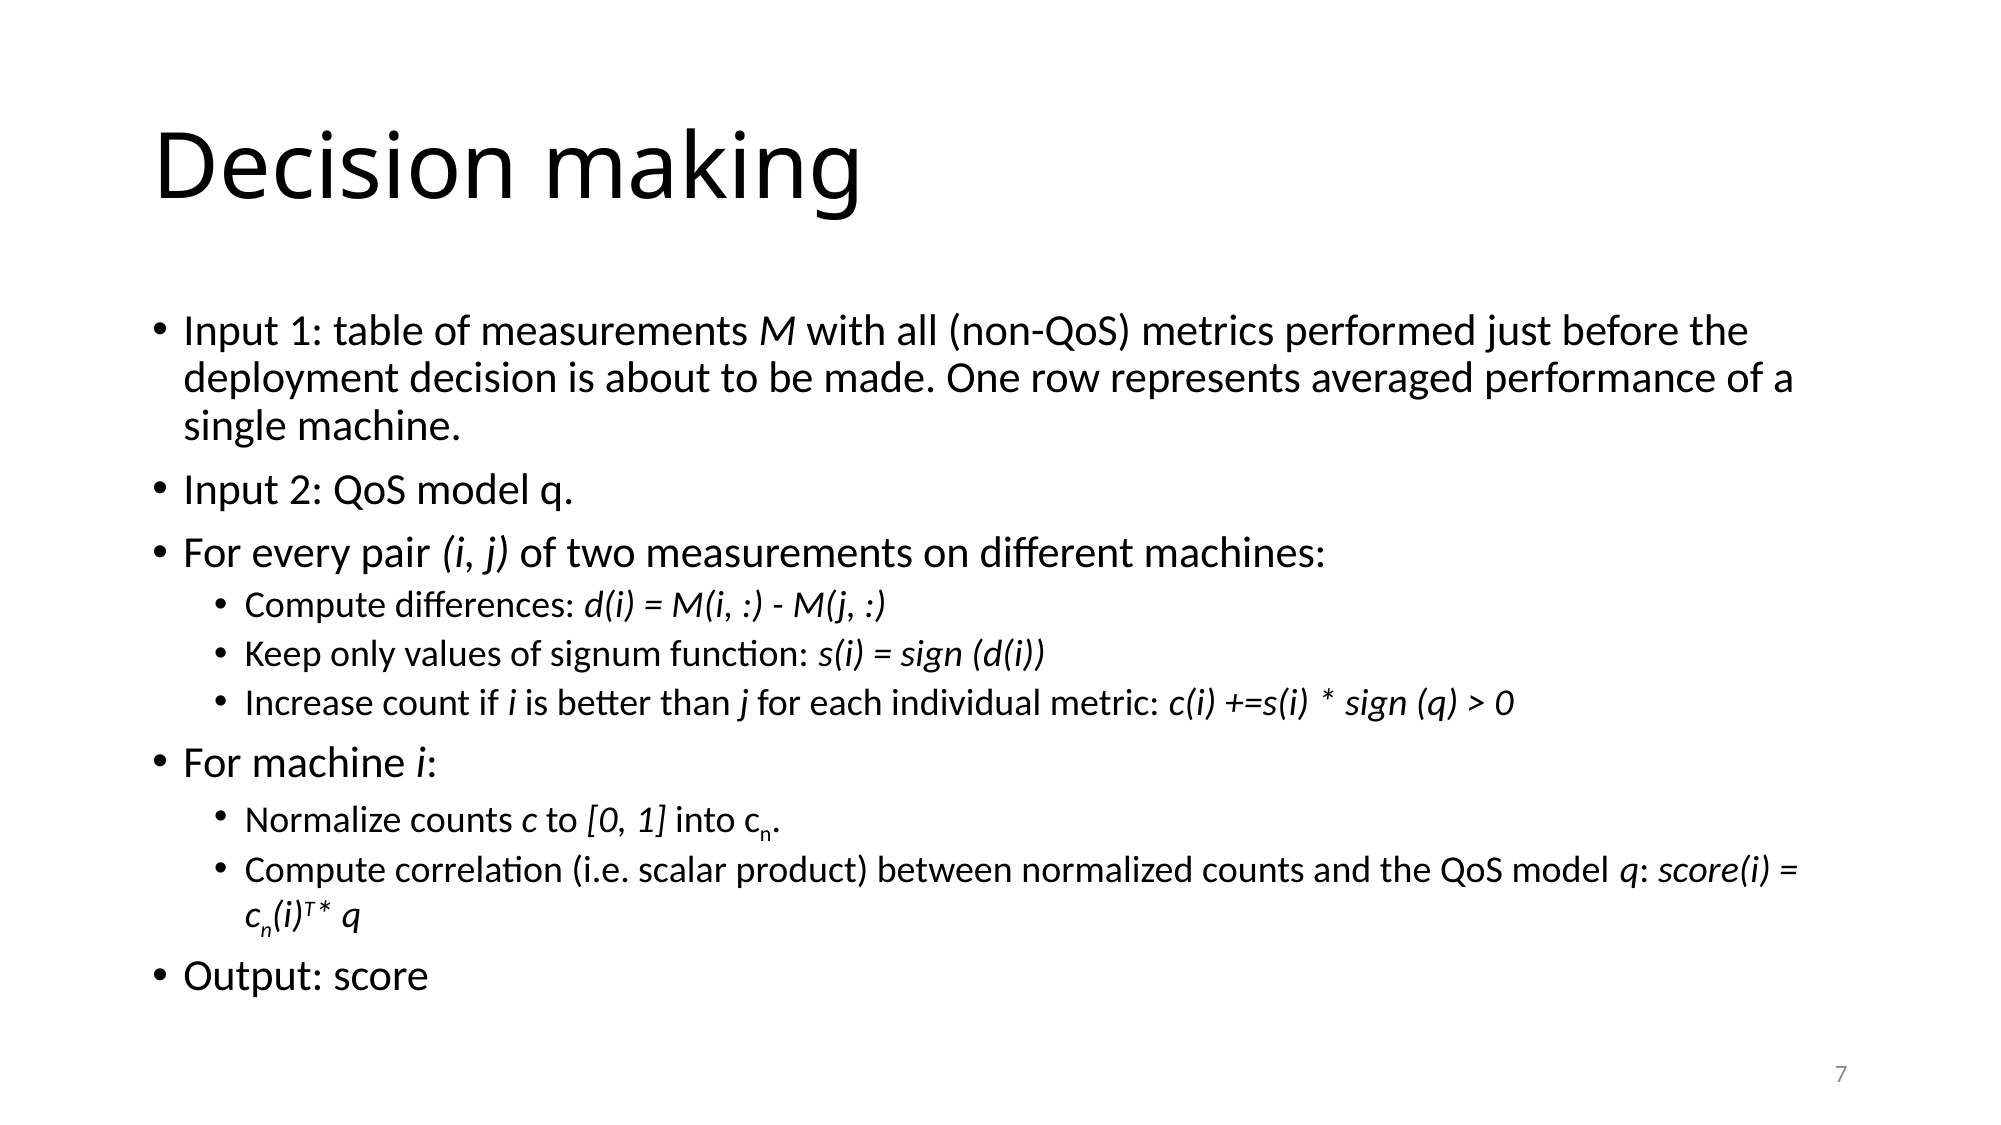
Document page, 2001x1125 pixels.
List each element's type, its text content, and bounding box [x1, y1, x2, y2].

title Decision making [137, 59, 1863, 278]
list Input 1: table of measurements M with all (non-QoS) metrics performed just before the deployment decision is about to be made. One row represents averaged performance of a single machine. Input 2: QoS model q. For every pair (i, j) of two measurements on different machines: Compute differences: d(i) = M(i, :) - M(j, :) Keep only values of signum function: s(i) = sign (d(i)) Increase count if i is better than j for each individual metric: c(i) +=s(i) * sign (q) > 0 For machine i: Normalize counts c to [0, 1] into cn. Compute correlation (i.e. scalar product) between normalized counts and the QoS model q: score(i) = cn(i)T* q Output: score [137, 299, 1863, 1014]
slide_number 7 [1412, 1042, 1863, 1103]
